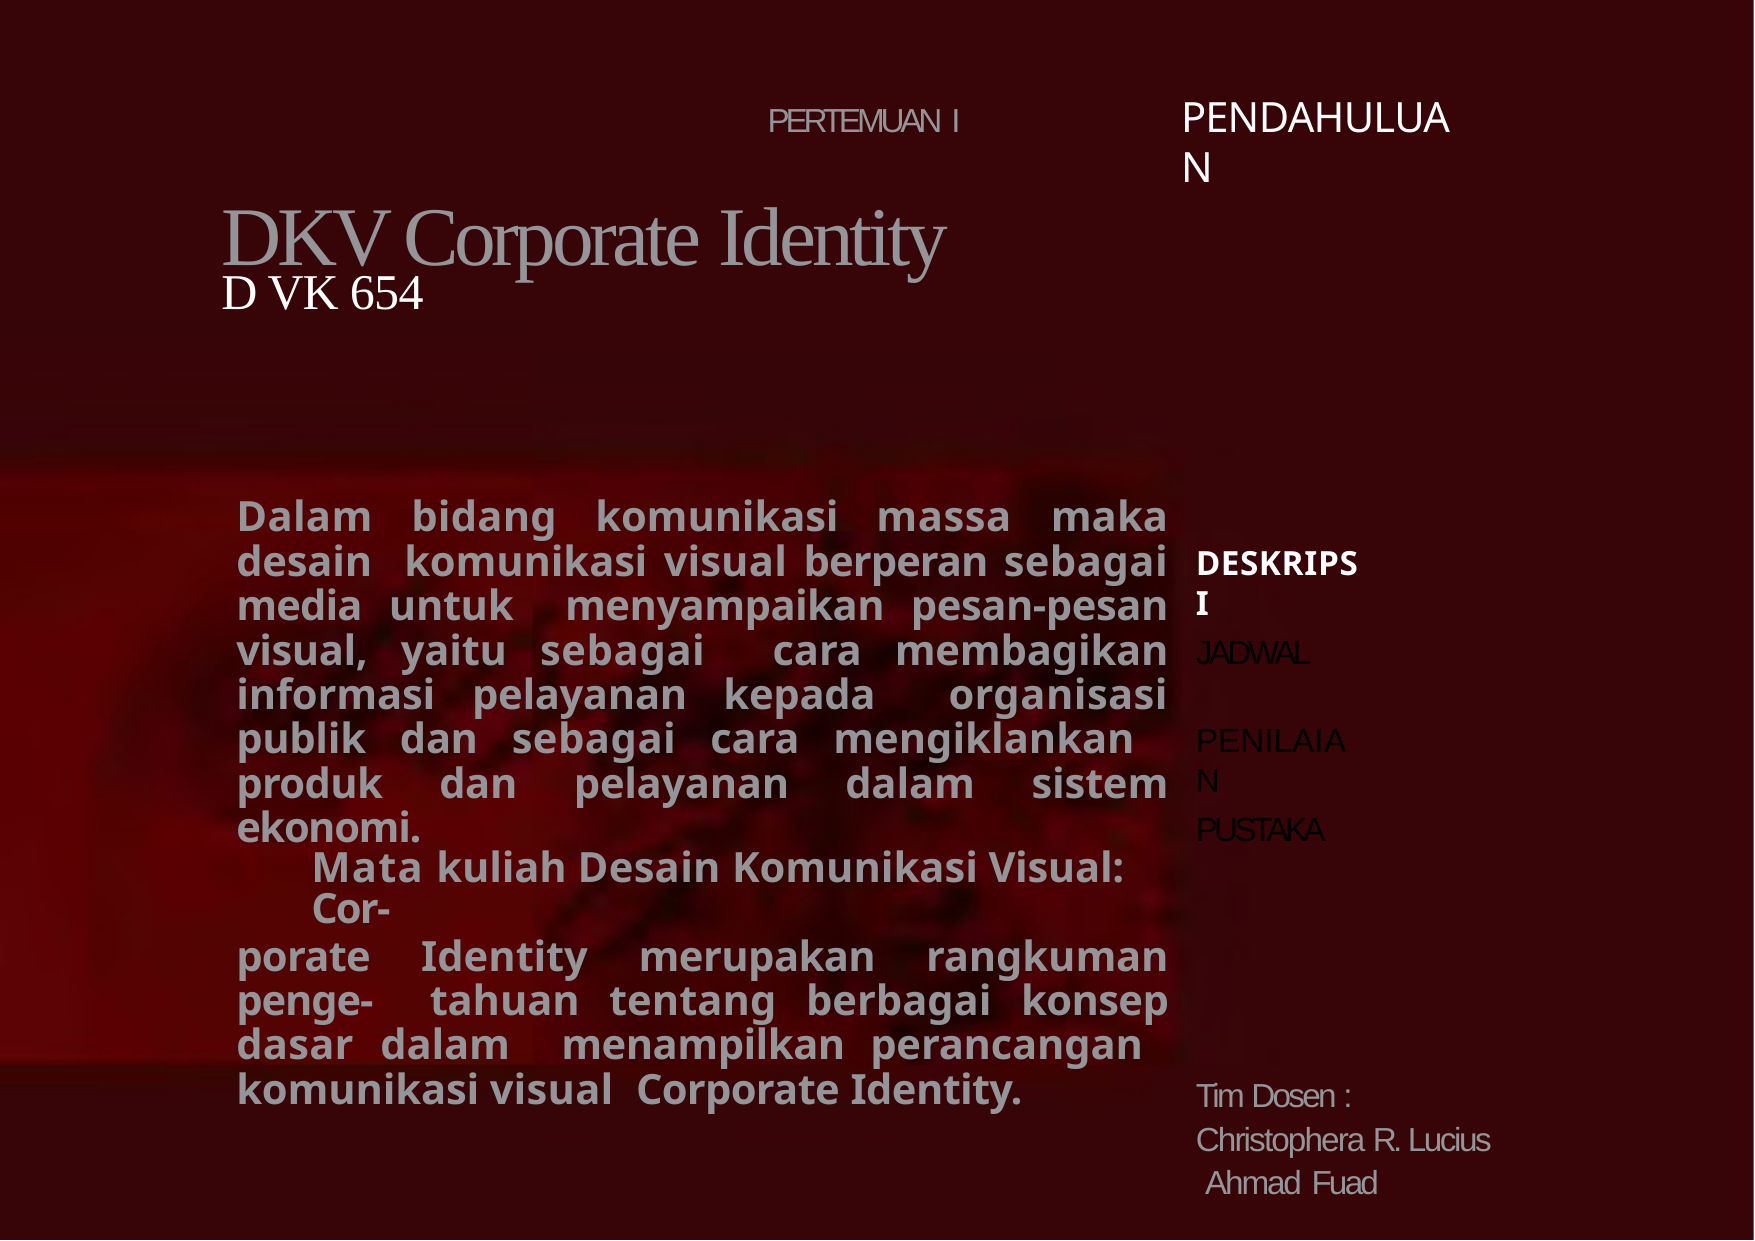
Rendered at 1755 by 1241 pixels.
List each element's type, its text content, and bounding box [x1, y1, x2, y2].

text_box JADWAL [1193, 628, 1313, 671]
text_box PENILAIAN [1193, 717, 1350, 800]
text_box PENDAHULUAN [1179, 89, 1452, 192]
picture [0, 0, 1754, 1240]
text_box PERTEMUAN I [765, 97, 962, 140]
footer Tim Dosen : Christophera R. Lucius Ahmad Fuad [1193, 1074, 1496, 1241]
text_box PUSTAKA [1193, 806, 1328, 848]
text_box Dalam bidang komunikasi massa maka desain komunikasi visual berperan sebagai media untuk menyampaikan pesan-pesan visual, yaitu sebagai cara membagikan informasi pelayanan kepada organisasi publik dan sebagai cara mengiklankan produk dan pelayanan dalam sistem ekonomi. Mata kuliah Desain Komunikasi Visual: Cor- porate Identity merupakan rangkuman penge- tahuan tentang berbagai konsep dasar dalam menampilkan perancangan komunikasi visual Corporate Identity. [234, 487, 1170, 1113]
text_box DESKRIPSI [1193, 540, 1360, 623]
title DKV Corporate Identity [219, 180, 1194, 390]
